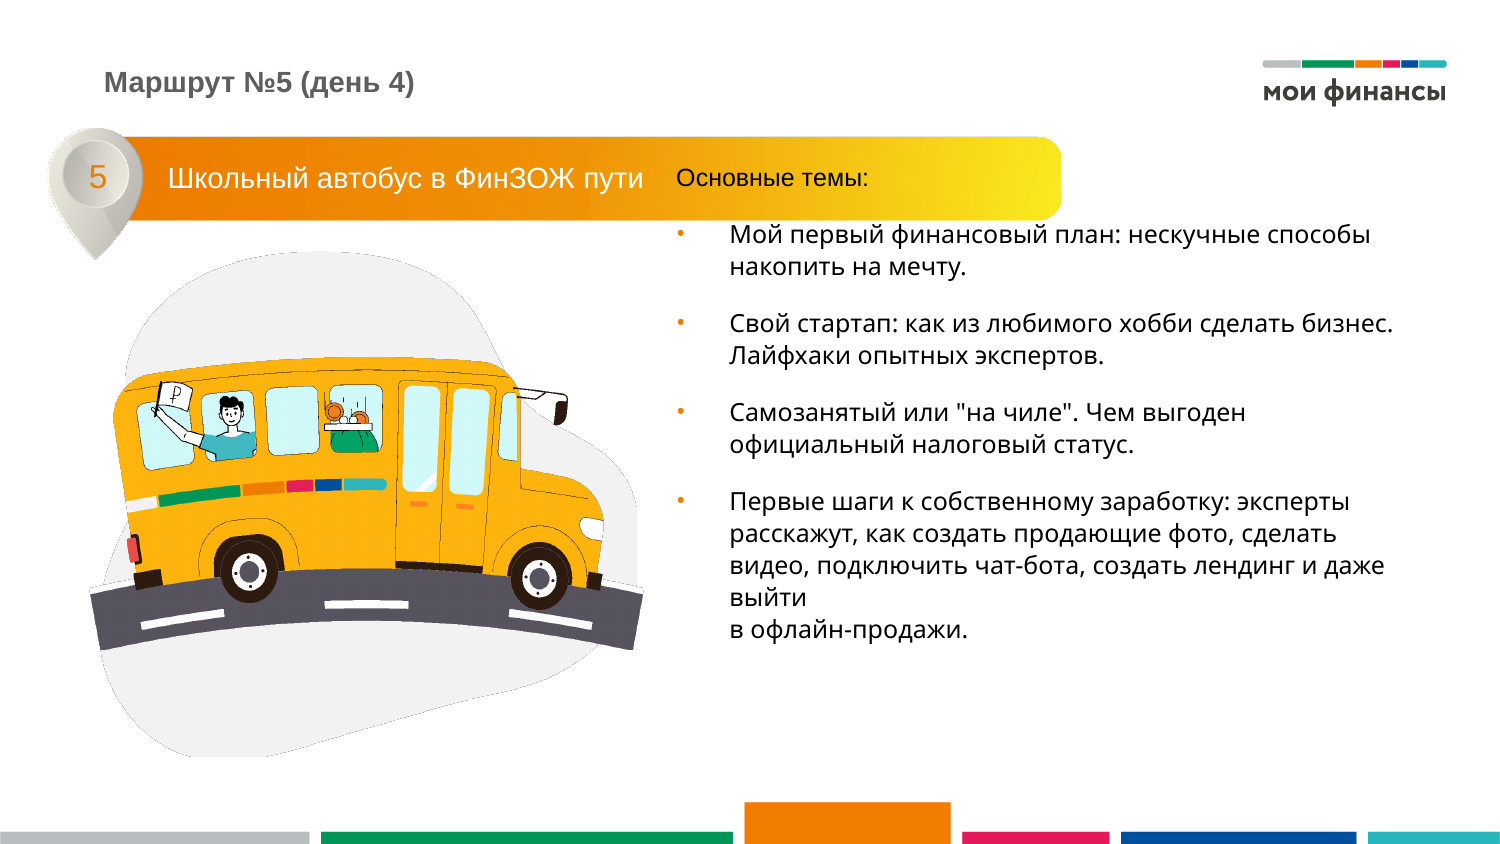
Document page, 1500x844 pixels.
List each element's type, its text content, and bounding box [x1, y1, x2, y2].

title Маршрут №5 (день 4) [103, 62, 1234, 159]
picture [0, 0, 1500, 844]
list Основные темы: Мой первый финансовый план: нескучные способы накопить на мечту. Свой стартап: как из любимого хобби сделать бизнес. Лайфхаки опытных экспертов. Самозанятый или "на чиле". Чем выгоден официальный налоговый статус. Первые шаги к собственному заработку: эксперты расскажут, как создать продающие фото, сделать видео, подключить чат-бота, создать лендинг и даже выйти в офлайн-продажи. [654, 159, 1397, 774]
